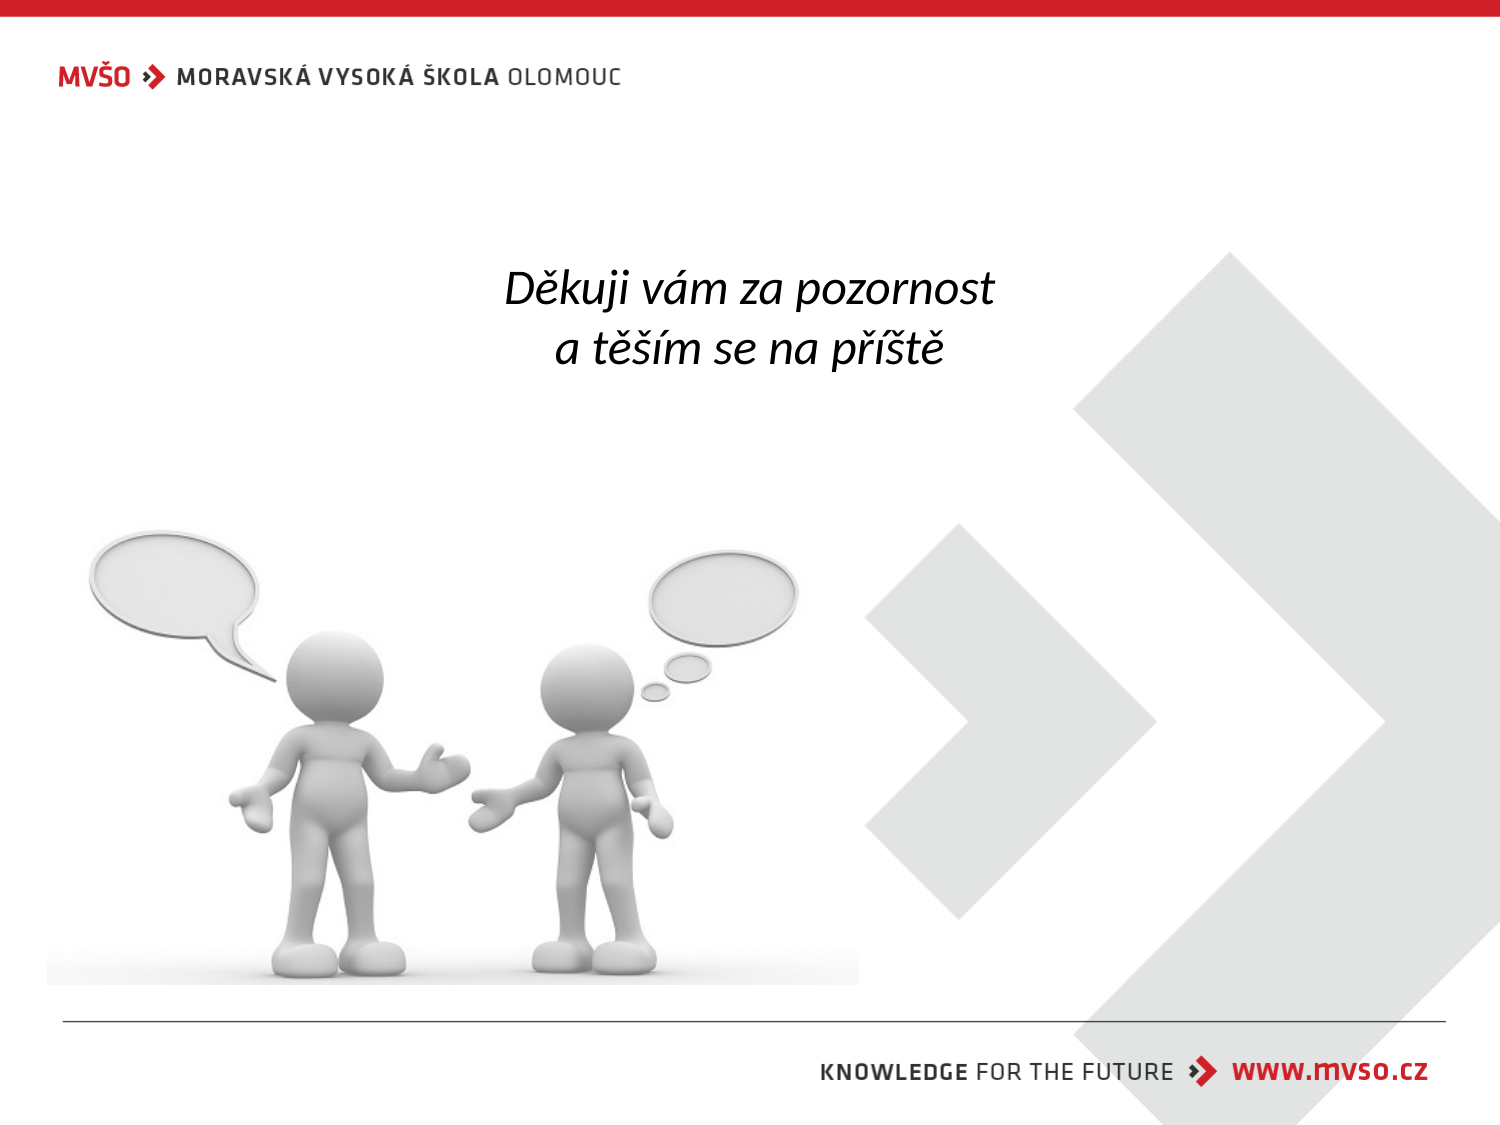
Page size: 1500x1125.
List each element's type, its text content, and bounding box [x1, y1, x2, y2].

picture [0, 0, 1500, 1125]
title Děkuji vám za pozornost a těším se na příště [453, 213, 1047, 415]
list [47, 523, 859, 986]
